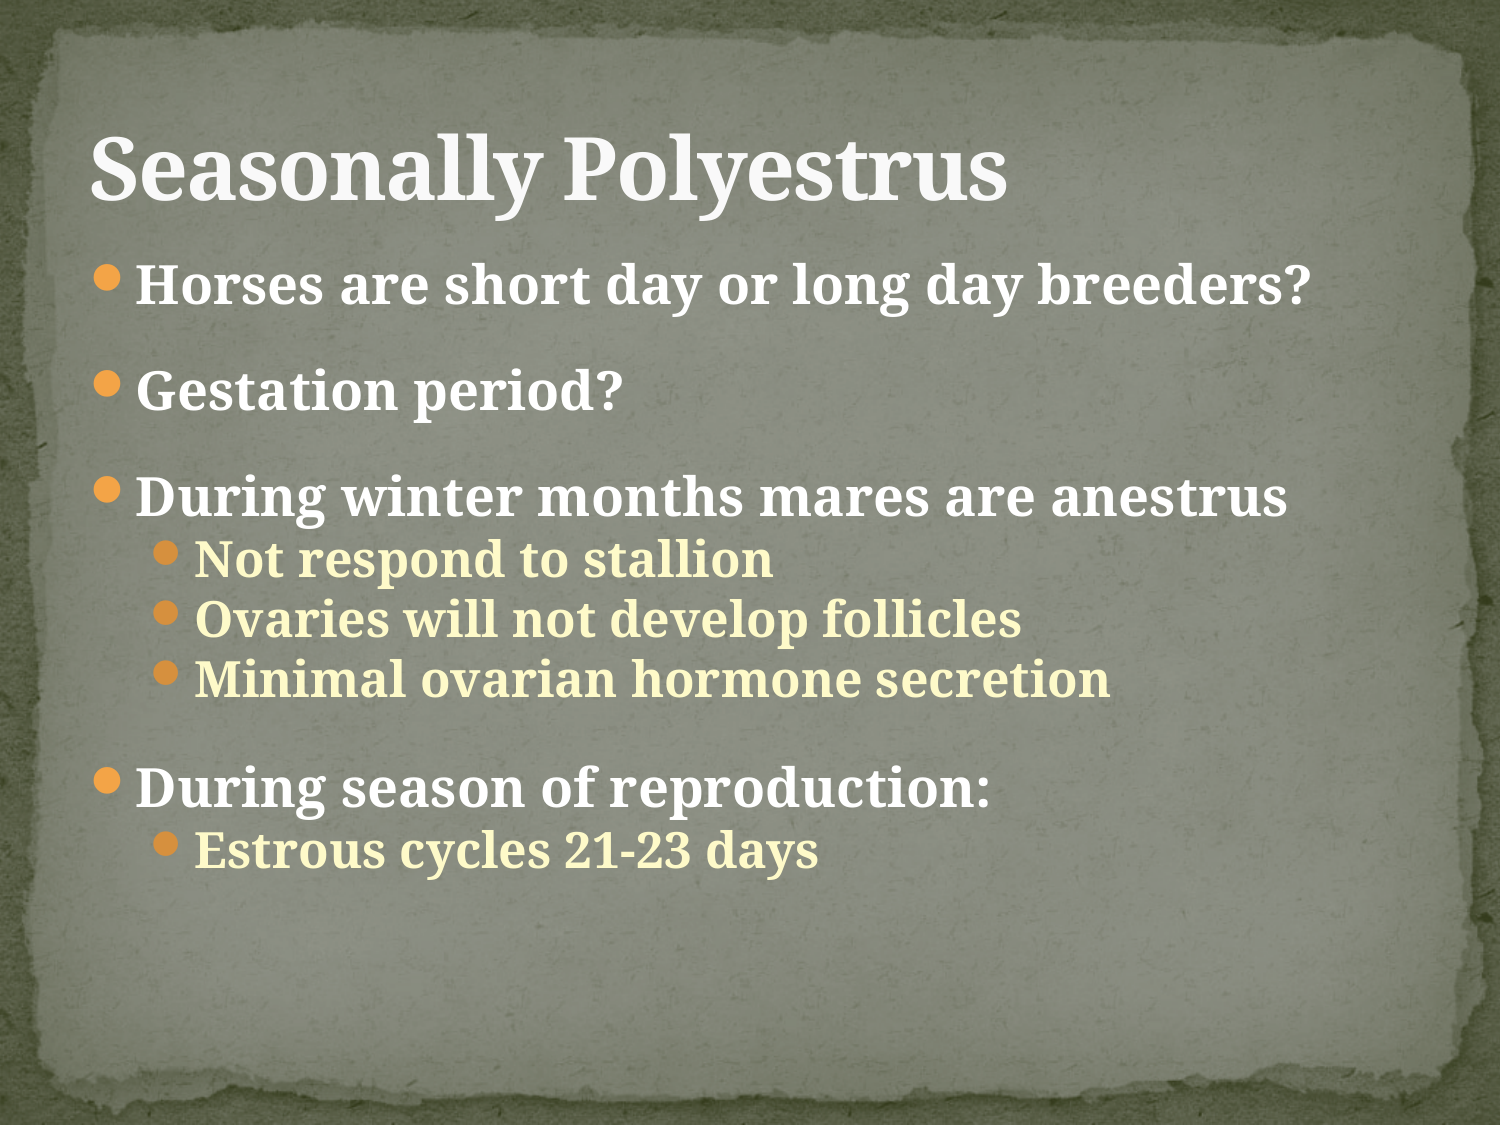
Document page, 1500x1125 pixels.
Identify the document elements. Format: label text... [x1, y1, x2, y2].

list Horses are short day or long day breeders? Gestation period? During winter months mares are anestrus Not respond to stallion Ovaries will not develop follicles Minimal ovarian hormone secretion During season of reproduction: Estrous cycles 21-23 days [75, 249, 1425, 1000]
title Seasonally Polyestrus [74, 24, 1425, 225]
